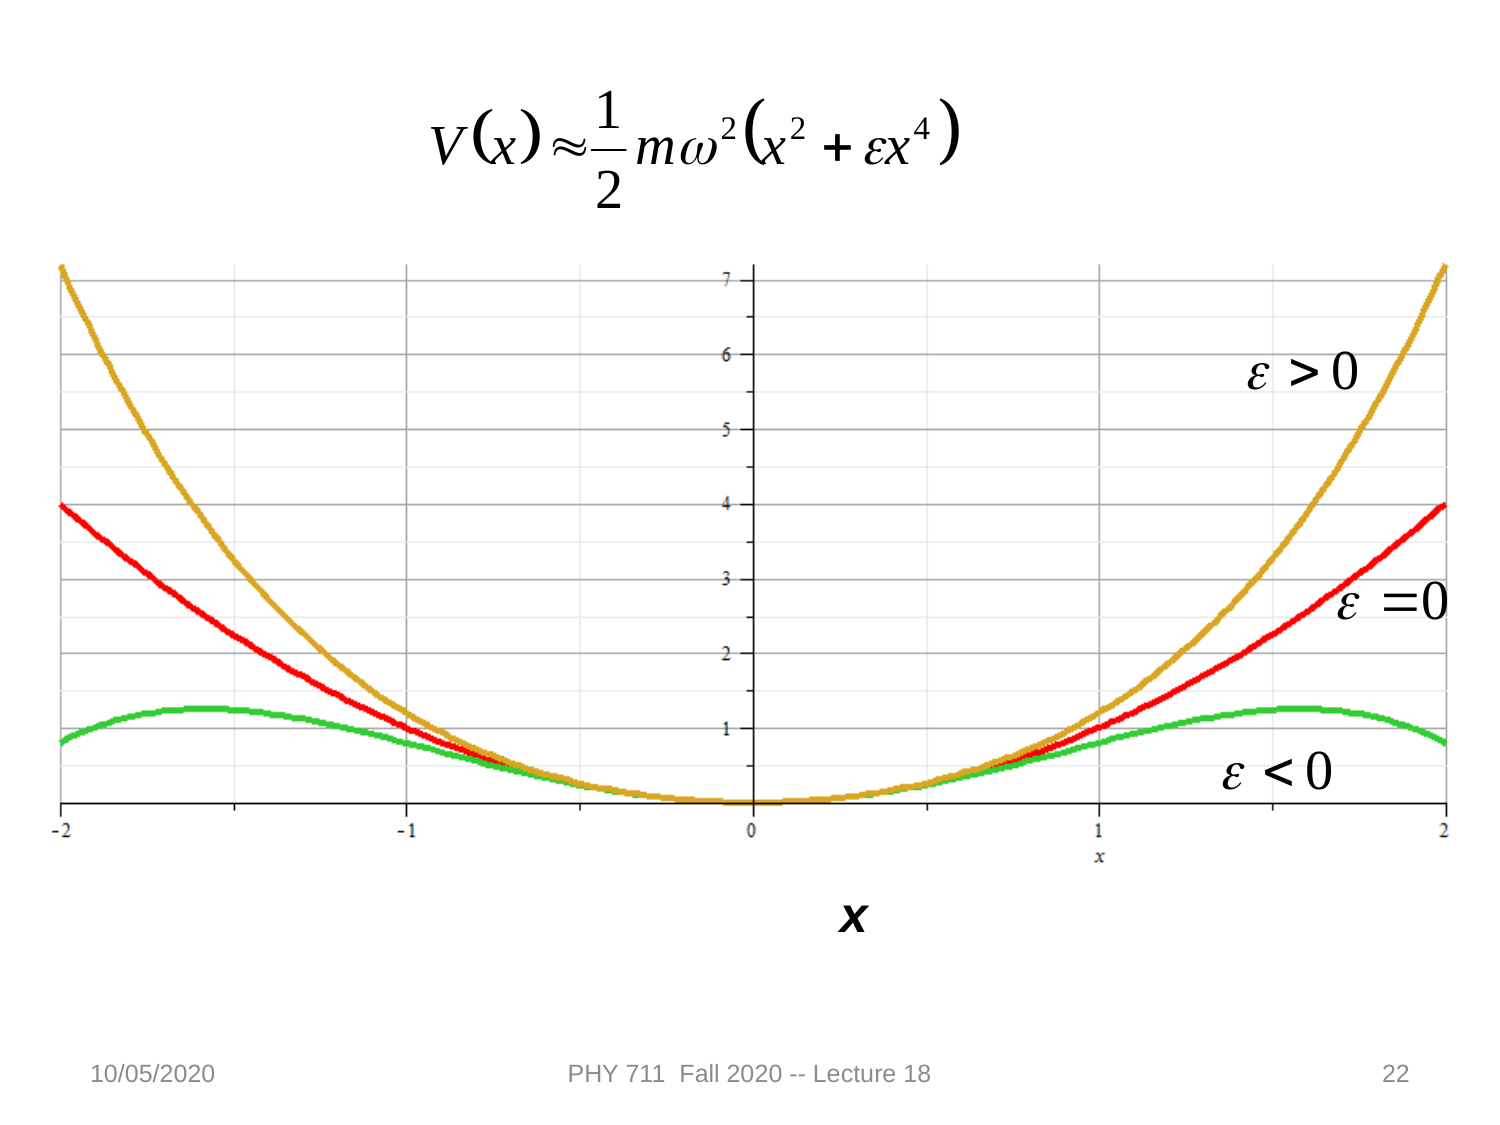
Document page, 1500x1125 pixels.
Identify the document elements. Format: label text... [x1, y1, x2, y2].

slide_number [75, 1042, 425, 1103]
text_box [1212, 737, 1345, 804]
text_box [1237, 337, 1370, 404]
slide_number 22 [1074, 1042, 1425, 1103]
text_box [1327, 567, 1460, 634]
footer PHY 711 Fall 2020 -- Lecture 18 [512, 1042, 988, 1103]
picture [40, 249, 1460, 876]
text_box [424, 74, 962, 222]
text_box x [825, 884, 1013, 950]
